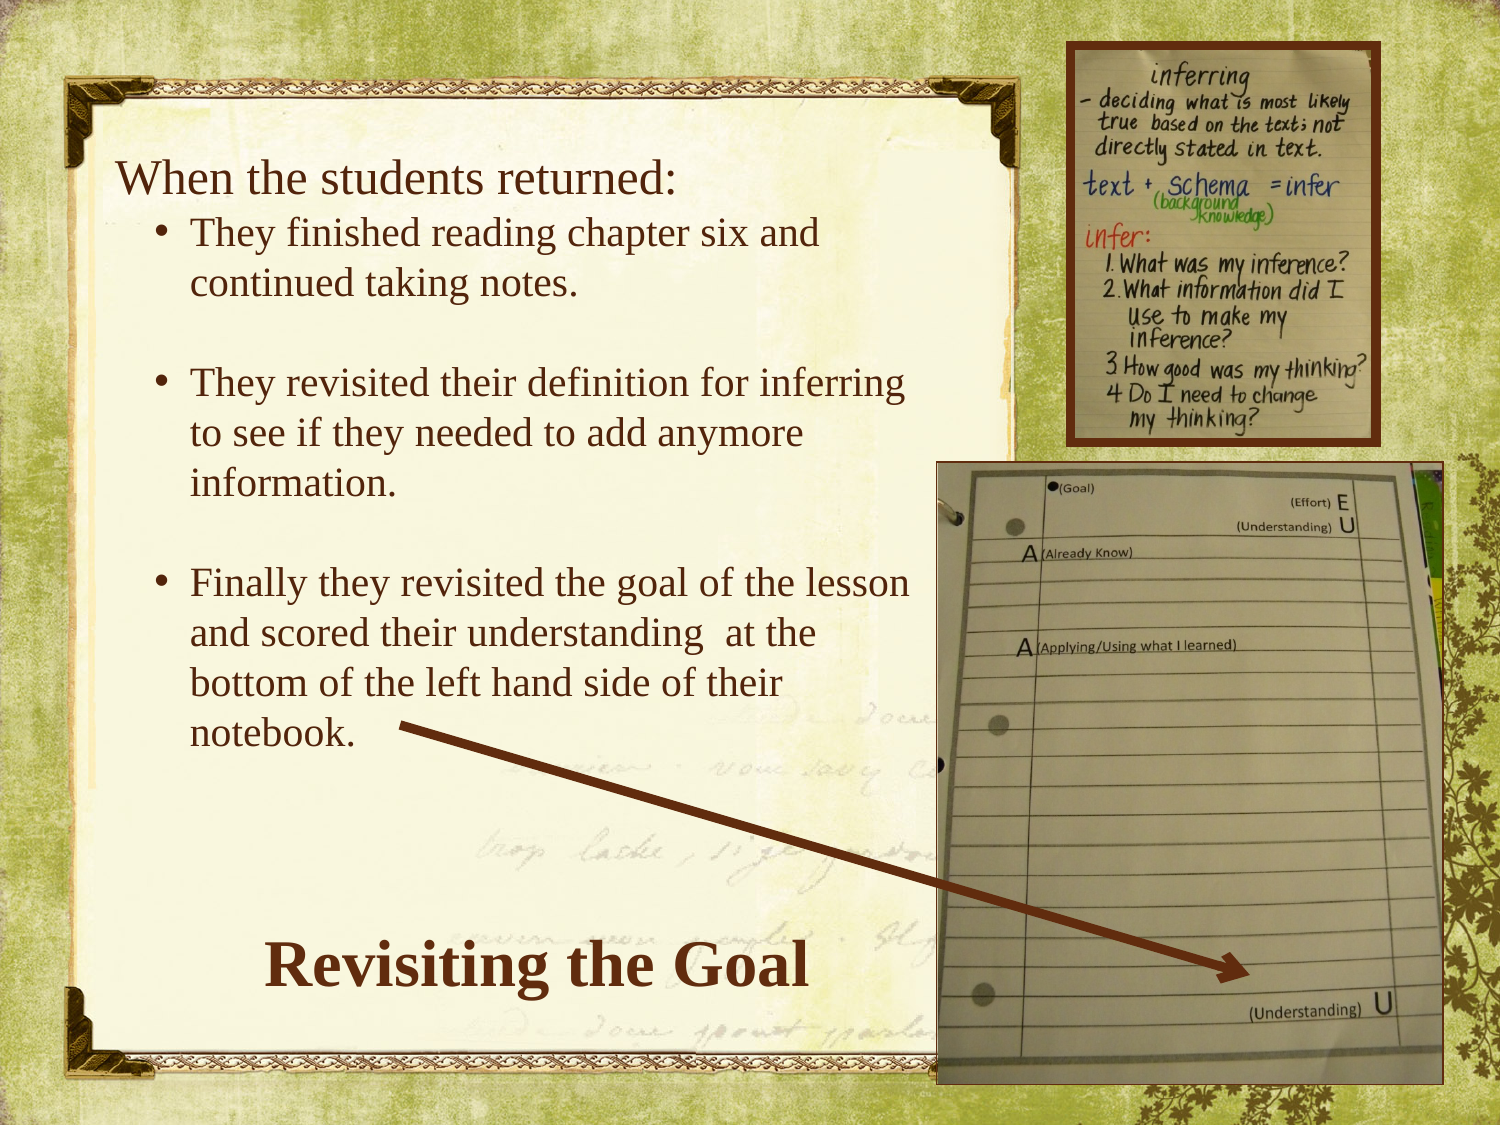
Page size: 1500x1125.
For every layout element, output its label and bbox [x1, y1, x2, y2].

picture [0, 0, 1500, 1125]
text_box [399, 724, 1251, 976]
